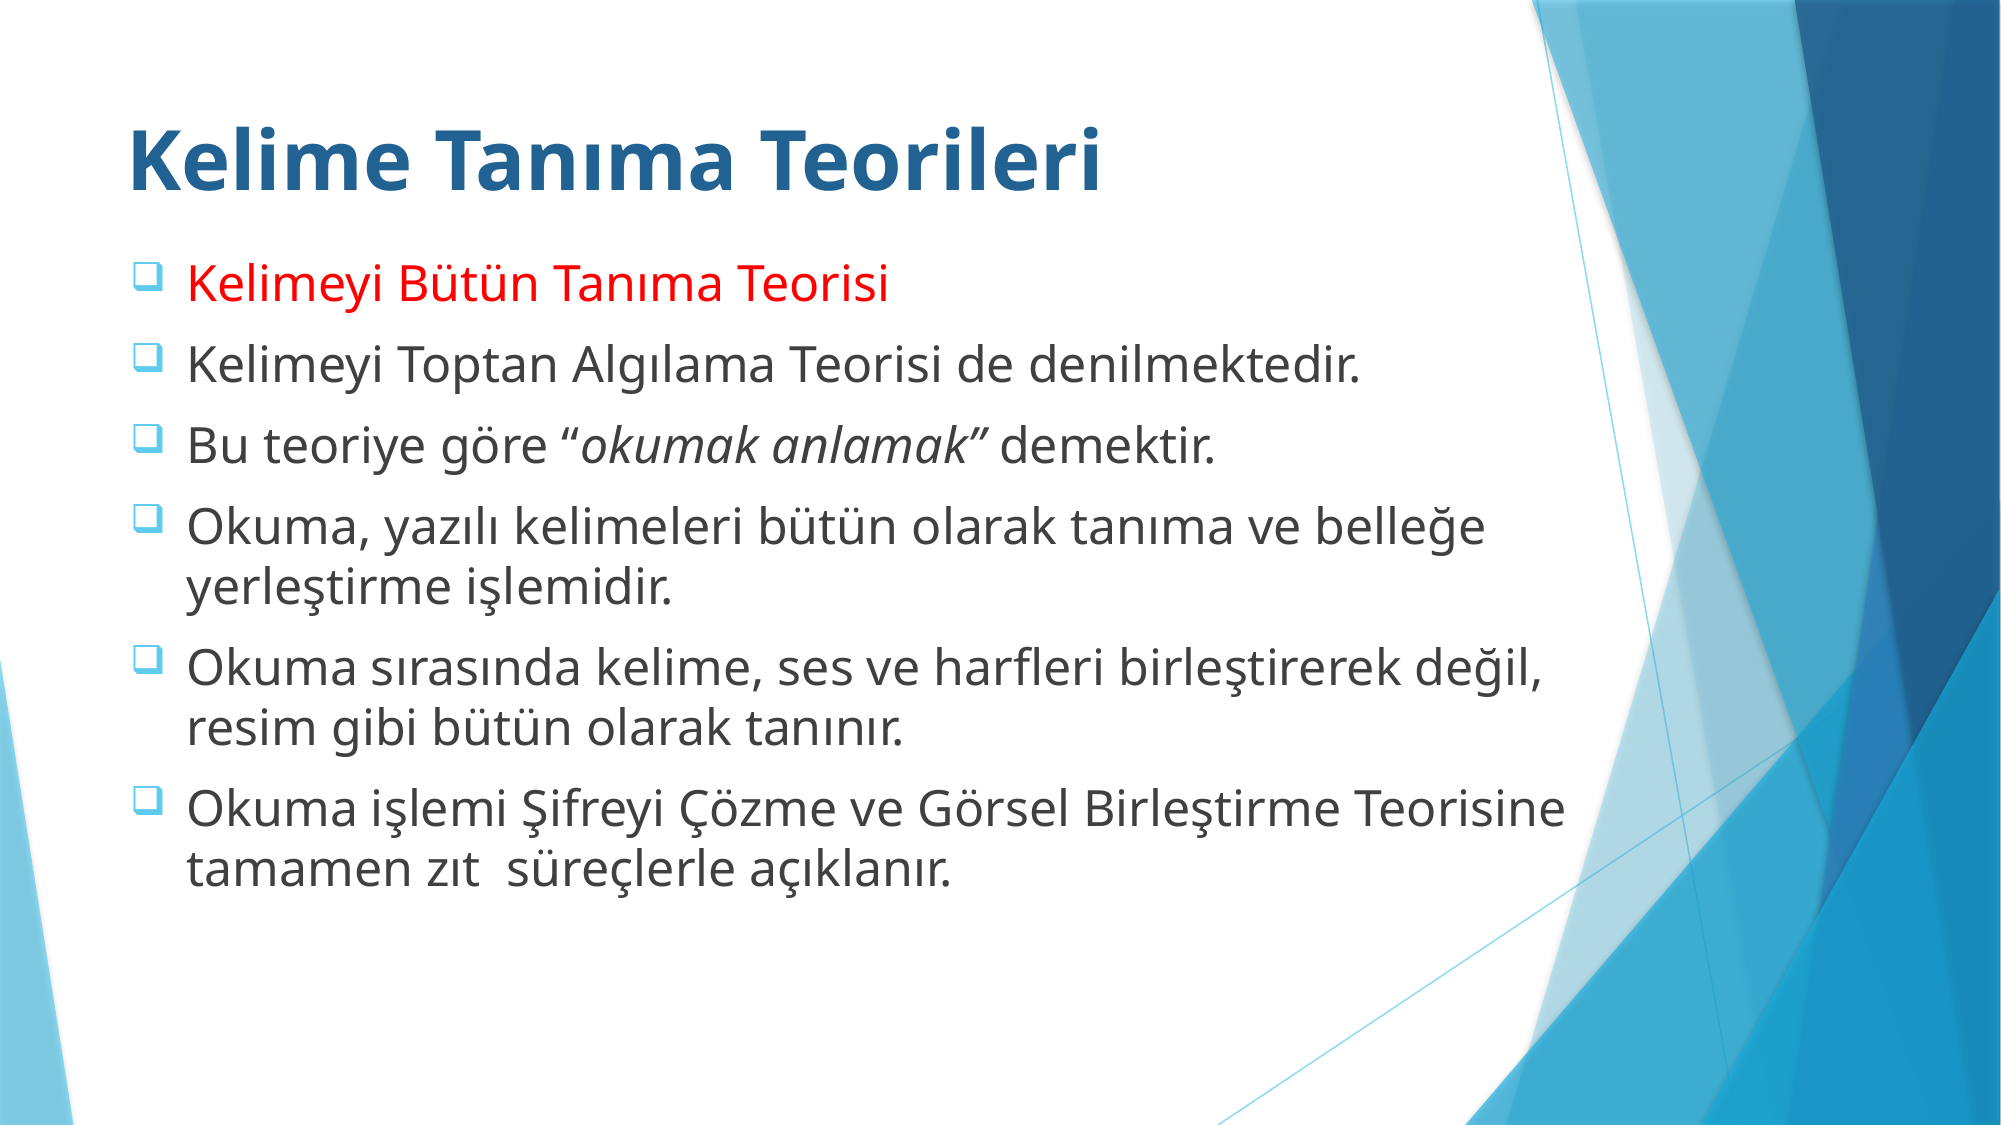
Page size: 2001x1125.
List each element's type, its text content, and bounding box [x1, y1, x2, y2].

title Kelime Tanıma Teorileri [111, 99, 1522, 241]
list Kelimeyi Bütün Tanıma Teorisi Kelimeyi Toptan Algılama Teorisi de denilmektedir. Bu teoriye göre “okumak anlamak” demektir. Okuma, yazılı kelimeleri bütün olarak tanıma ve belleğe yerleştirme işlemidir. Okuma sırasında kelime, ses ve harfleri birleştirerek değil, resim gibi bütün olarak tanınır. Okuma işlemi Şifreyi Çözme ve Görsel Birleştirme Teorisine tamamen zıt süreçlerle açıklanır. [115, 244, 1623, 927]
